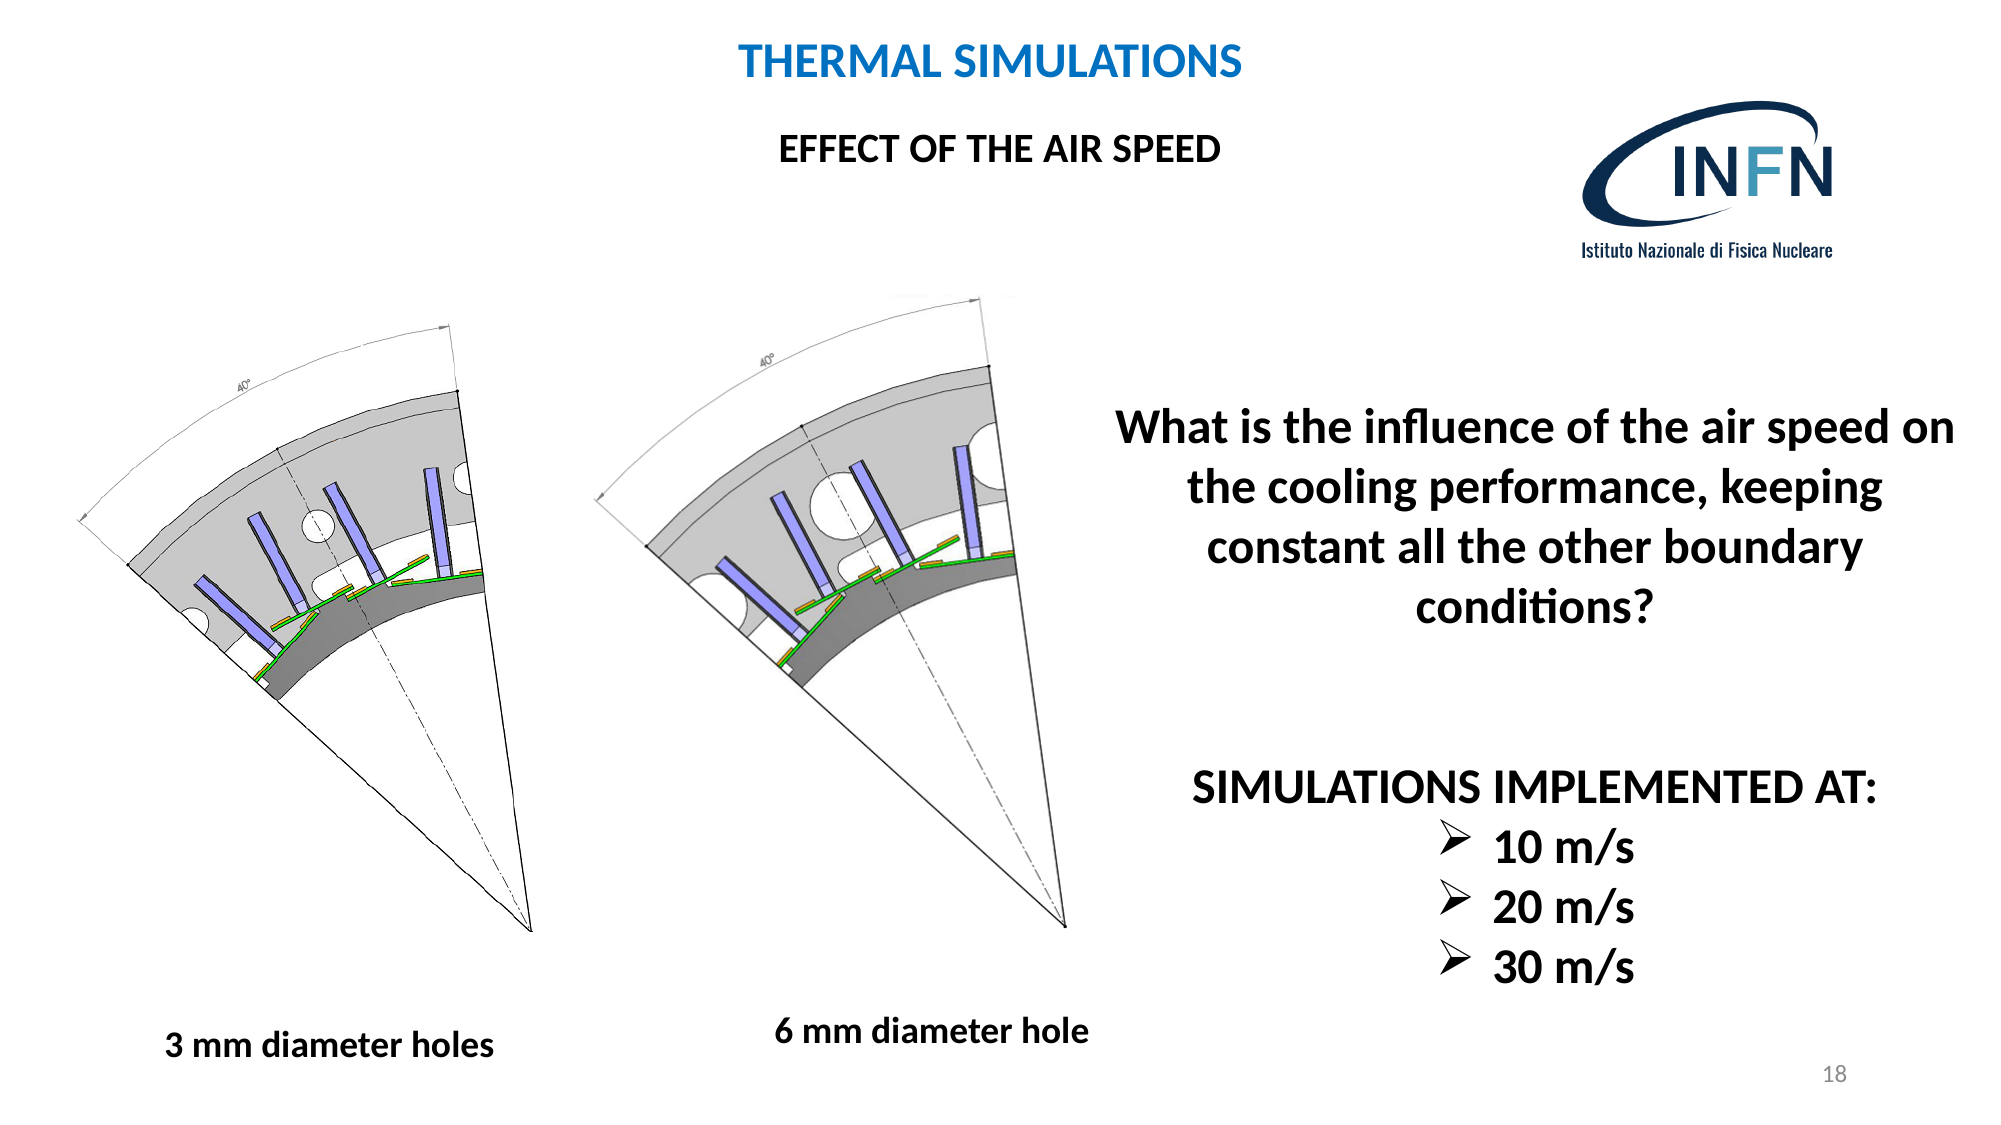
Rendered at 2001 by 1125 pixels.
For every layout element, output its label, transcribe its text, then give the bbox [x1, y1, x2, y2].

slide_number 18 [1412, 1042, 1863, 1103]
text_box THERMAL SIMULATIONS [552, 20, 1430, 96]
text_box EFFECT OF THE AIR SPEED [497, 113, 1503, 178]
text_box What is the influence of the air speed on the cooling performance, keeping constant all the other boundary conditions? SIMULATIONS IMPLEMENTED AT: 10 m/s 20 m/s 30 m/s [1097, 386, 1974, 1002]
text_box 3 mm diameter holes [117, 1012, 542, 1073]
picture [41, 294, 1139, 932]
text_box 6 mm diameter hole [759, 998, 1133, 1059]
